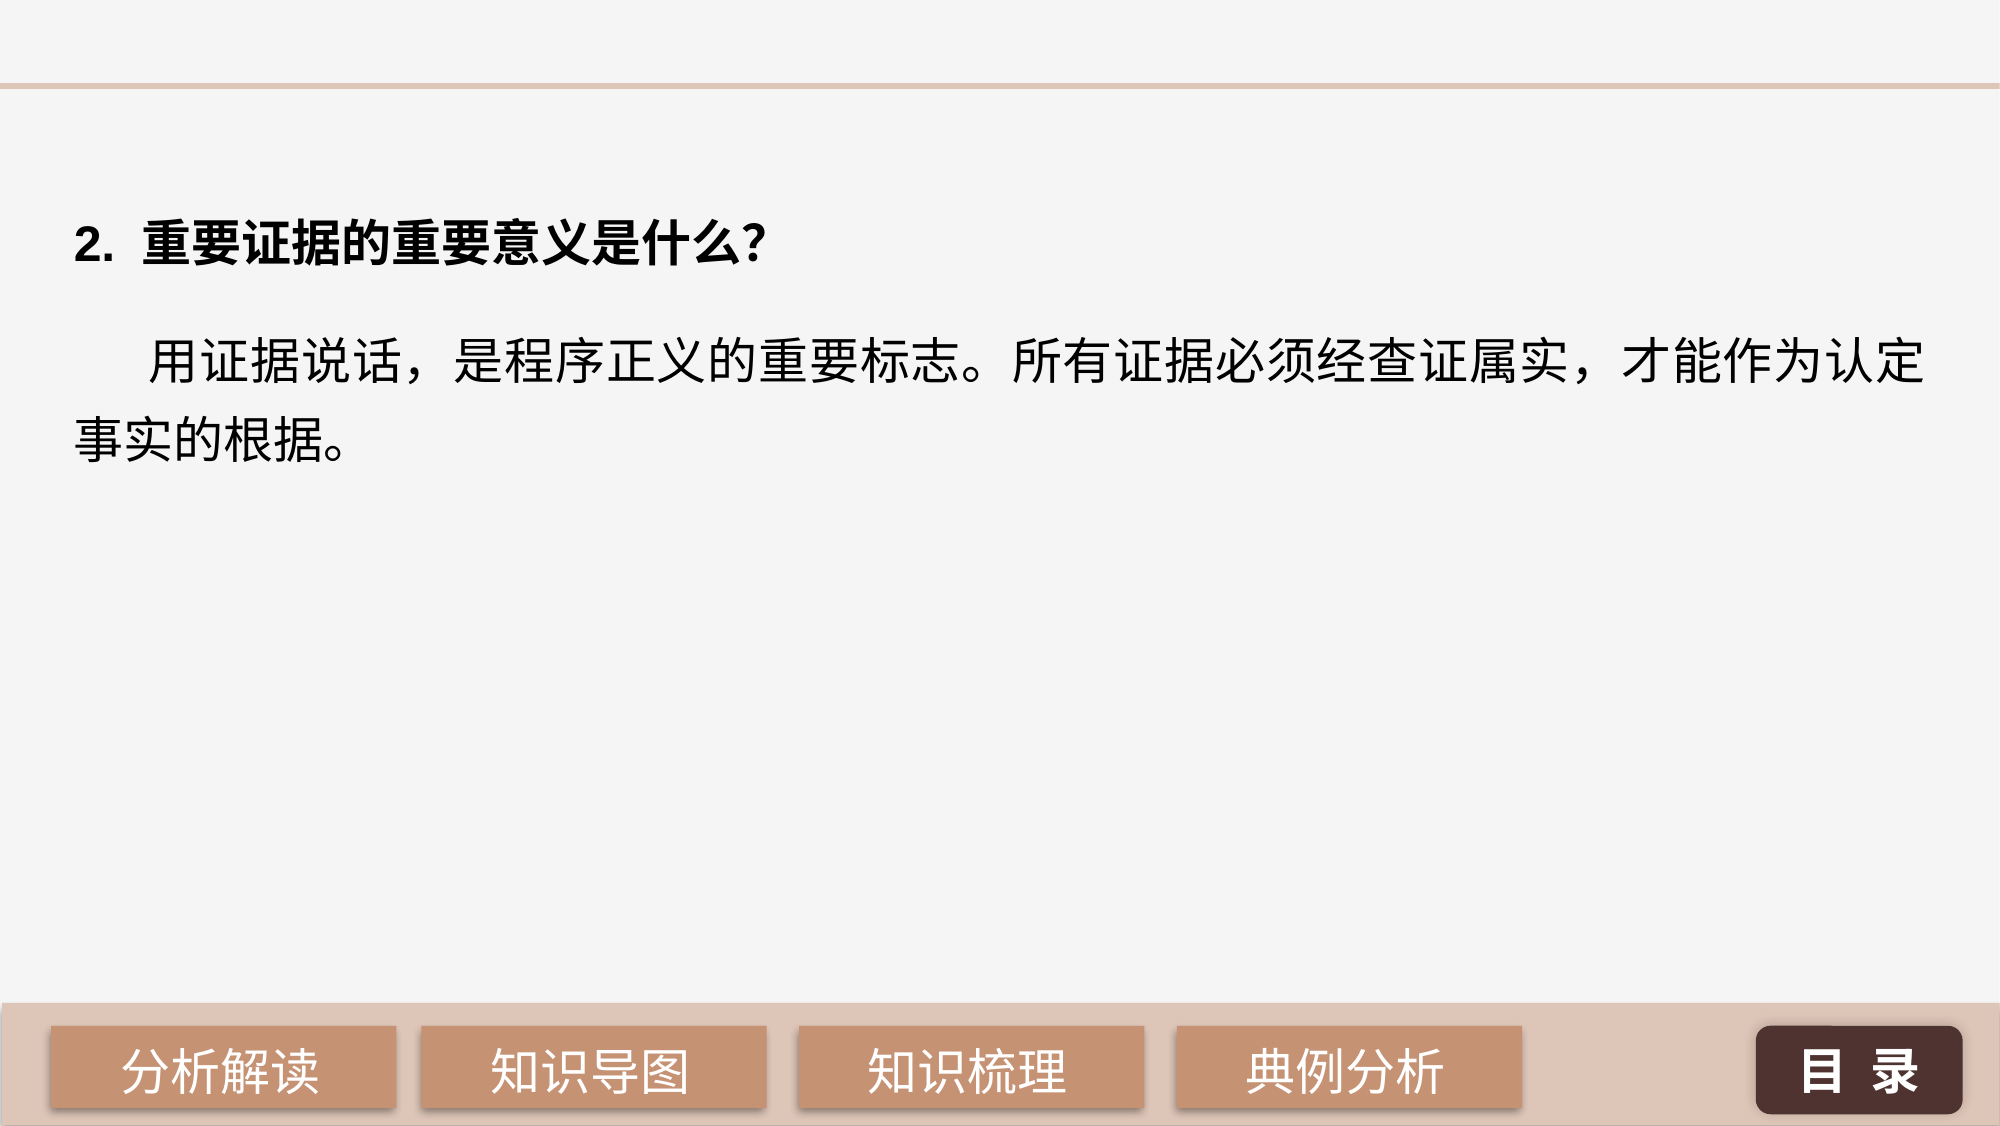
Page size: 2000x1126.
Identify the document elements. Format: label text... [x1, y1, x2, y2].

text_box 2. 重要证据的重要意义是什么？ [58, 184, 1940, 279]
text_box 用证据说话，是程序正义的重要标志。所有证据必须经查证属实，才能作为认定事实的根据。 [58, 302, 1940, 476]
